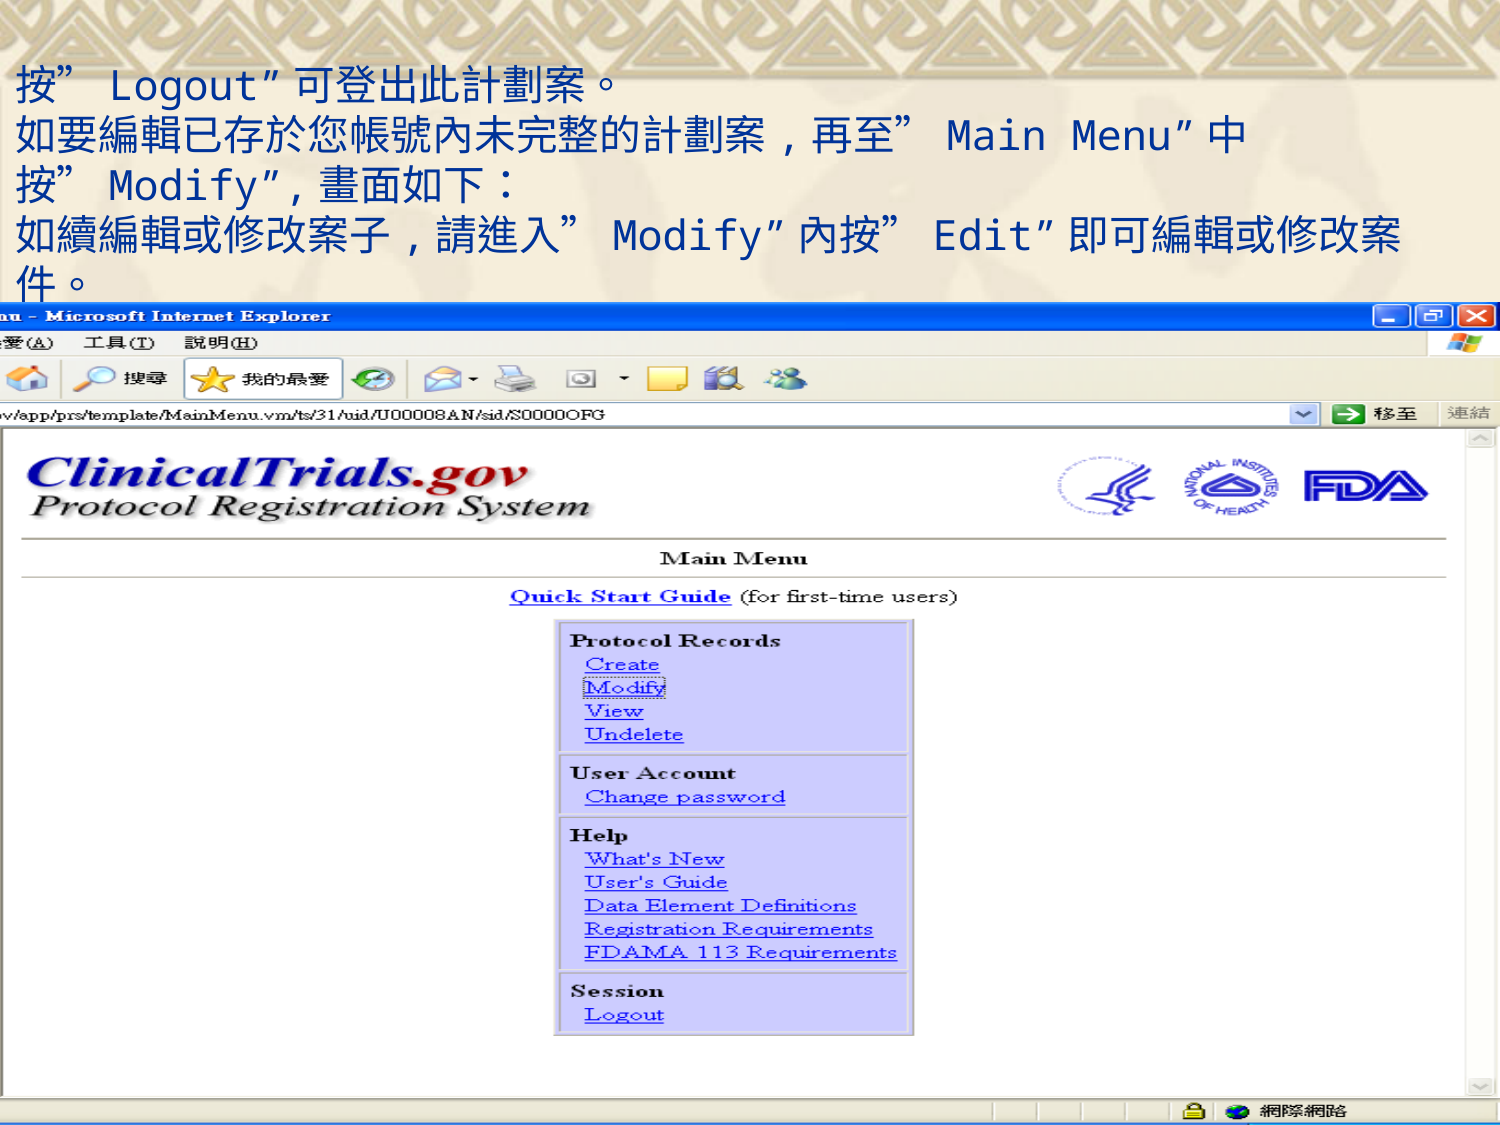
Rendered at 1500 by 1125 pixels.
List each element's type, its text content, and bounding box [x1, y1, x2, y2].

picture [0, 0, 1500, 302]
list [0, 302, 1500, 1125]
title 按”Logout”可登出此計劃案。 如要編輯已存於您帳號內未完整的計劃案,再至”Main Menu”中按”Modify”,畫面如下： 如續編輯或修改案子,請進入”Modify”內按”Edit”即可編輯或修改案件。 [0, 90, 1451, 278]
